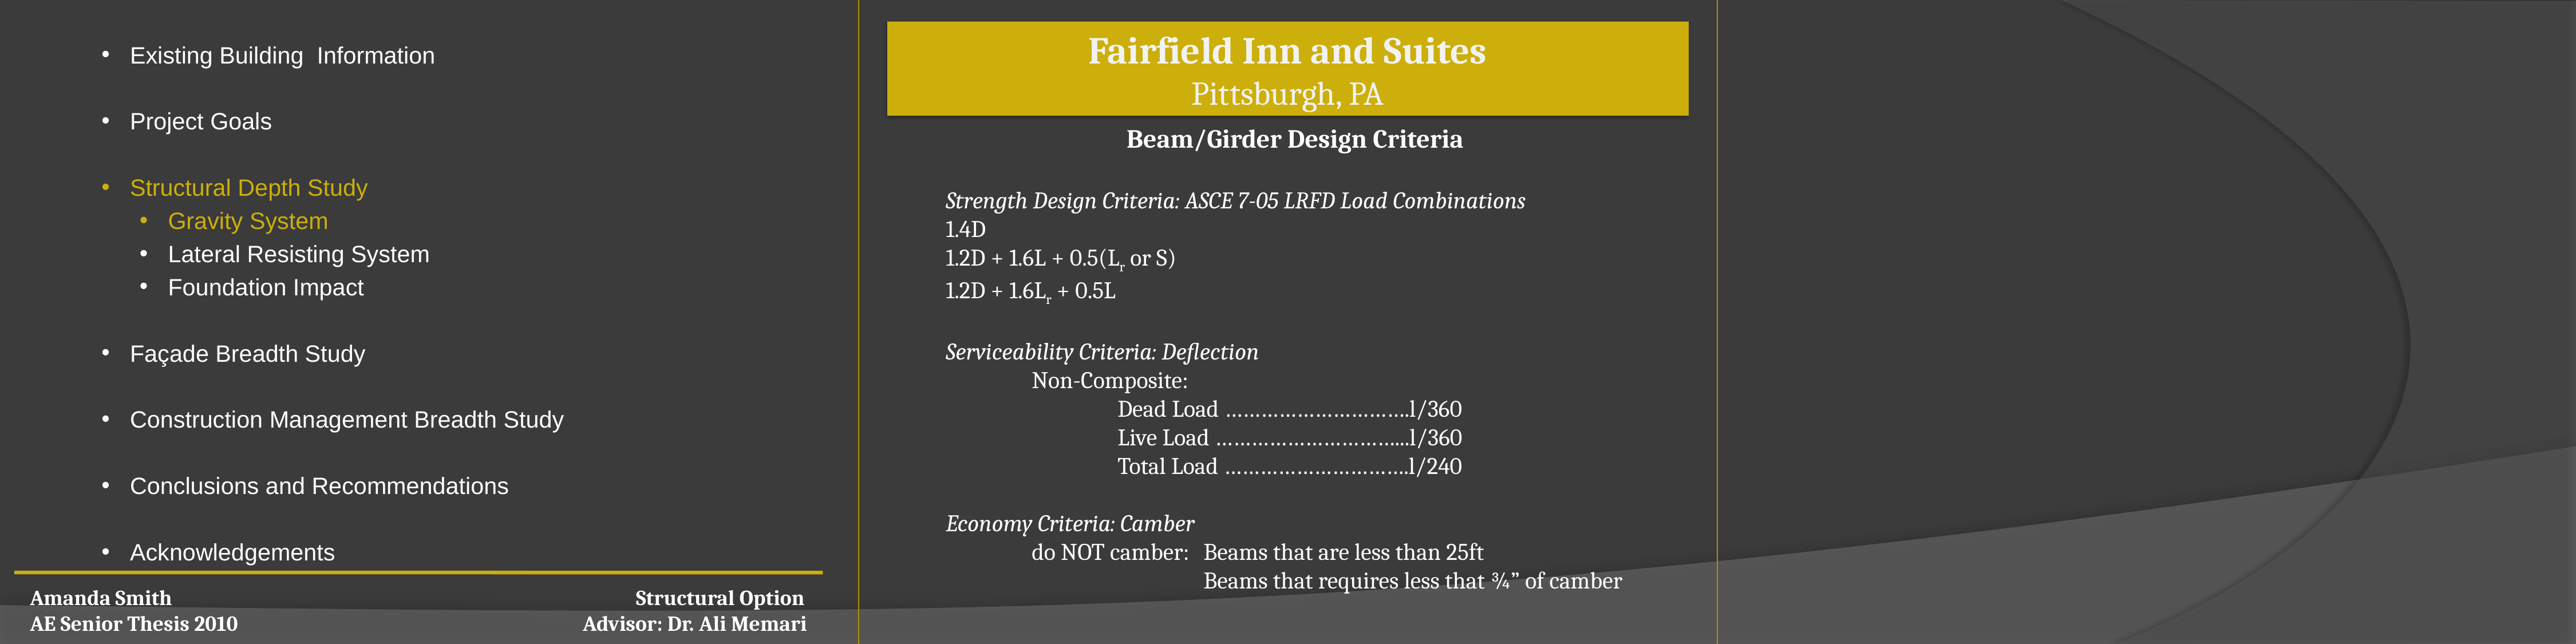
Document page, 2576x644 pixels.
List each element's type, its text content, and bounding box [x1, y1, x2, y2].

text_box Existing Building Information Project Goals Structural Depth Study Gravity System Lateral Resisting System Foundation Impact Façade Breadth Study Construction Management Breadth Study Conclusions and Recommendations Acknowledgements [93, 35, 766, 567]
text_box Amanda Smith Structural Option AE Senior Thesis 2010 Advisor: Dr. Ali Memari [21, 579, 823, 640]
text_box Fairfield Inn and Suites Pittsburgh, PA [886, 21, 1690, 117]
text_box Beam/Girder Design Criteria Strength Design Criteria: ASCE 7-05 LRFD Load Combinations 1.4D 1.2D + 1.6L + 0.5(Lr or S) 1.2D + 1.6Lr + 0.5L Serviceability Criteria: Deflection Non-Composite: Dead Load ………………………….l/360 Live Load …………………………...l/360 Total Load ………………………….l/240 Economy Criteria: Camber do NOT camber: Beams that are less than 25ft Beams that requires less that ¾” of camber [937, 117, 1653, 627]
